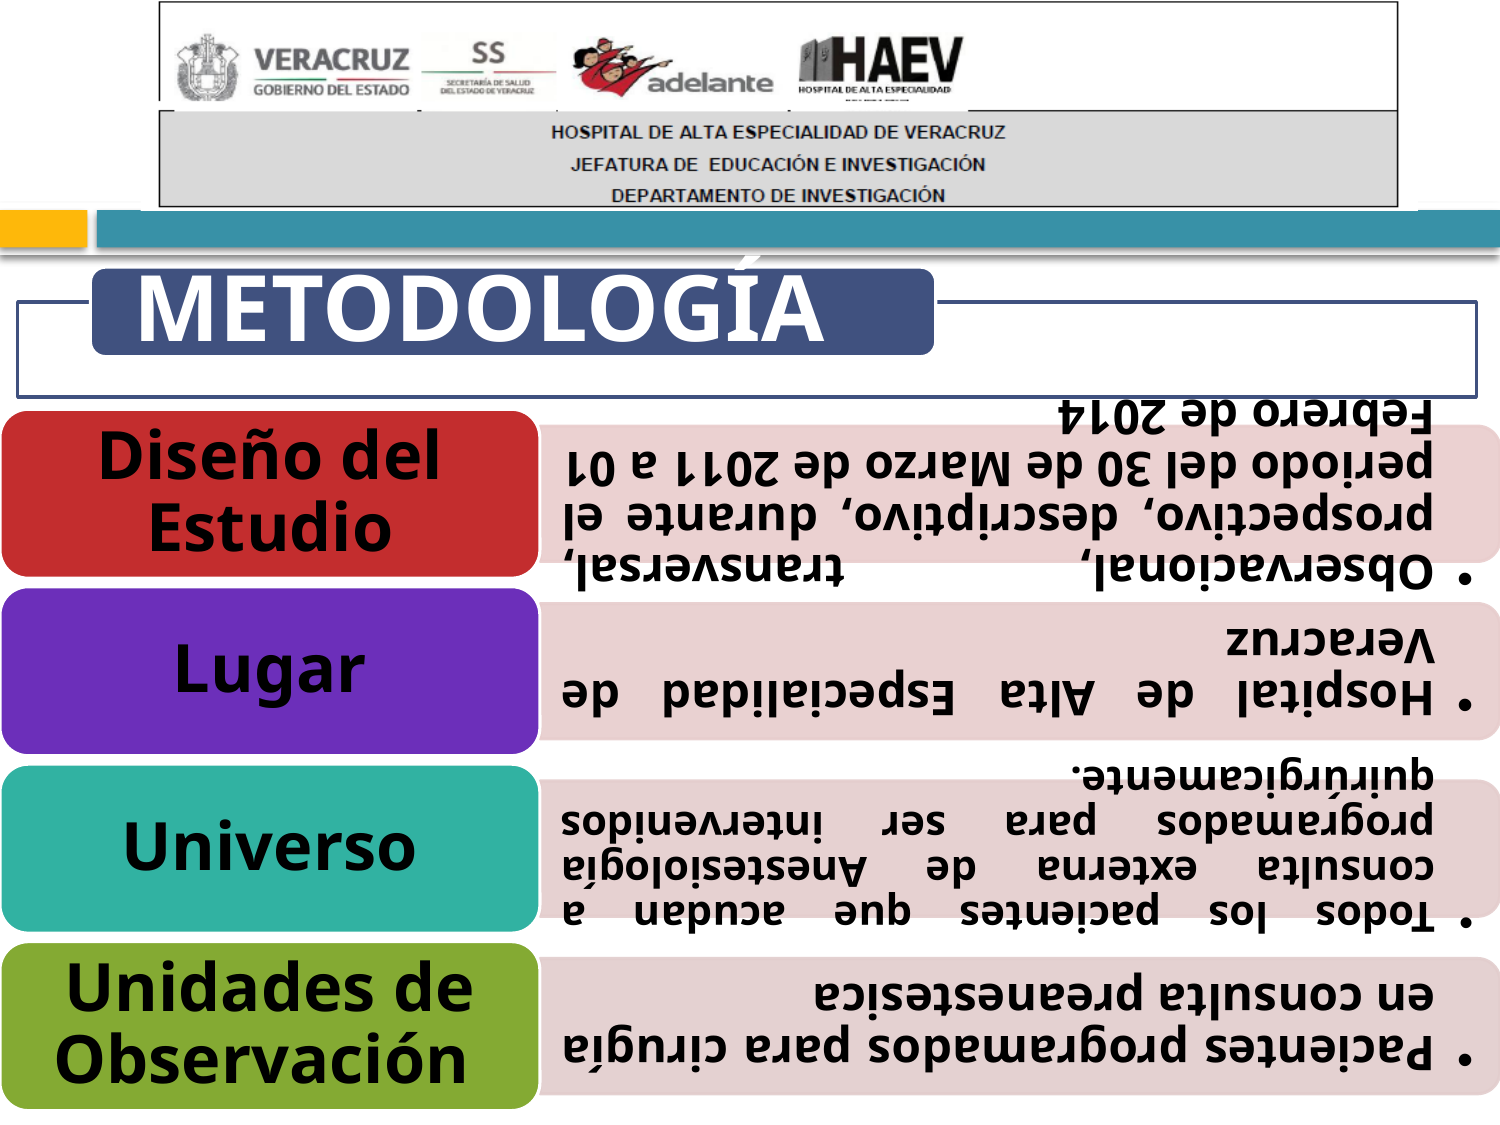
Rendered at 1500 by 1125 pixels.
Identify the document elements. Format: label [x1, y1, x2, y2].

text_box [0, 408, 1500, 1112]
picture [140, 0, 1419, 212]
text_box [17, 266, 1477, 398]
